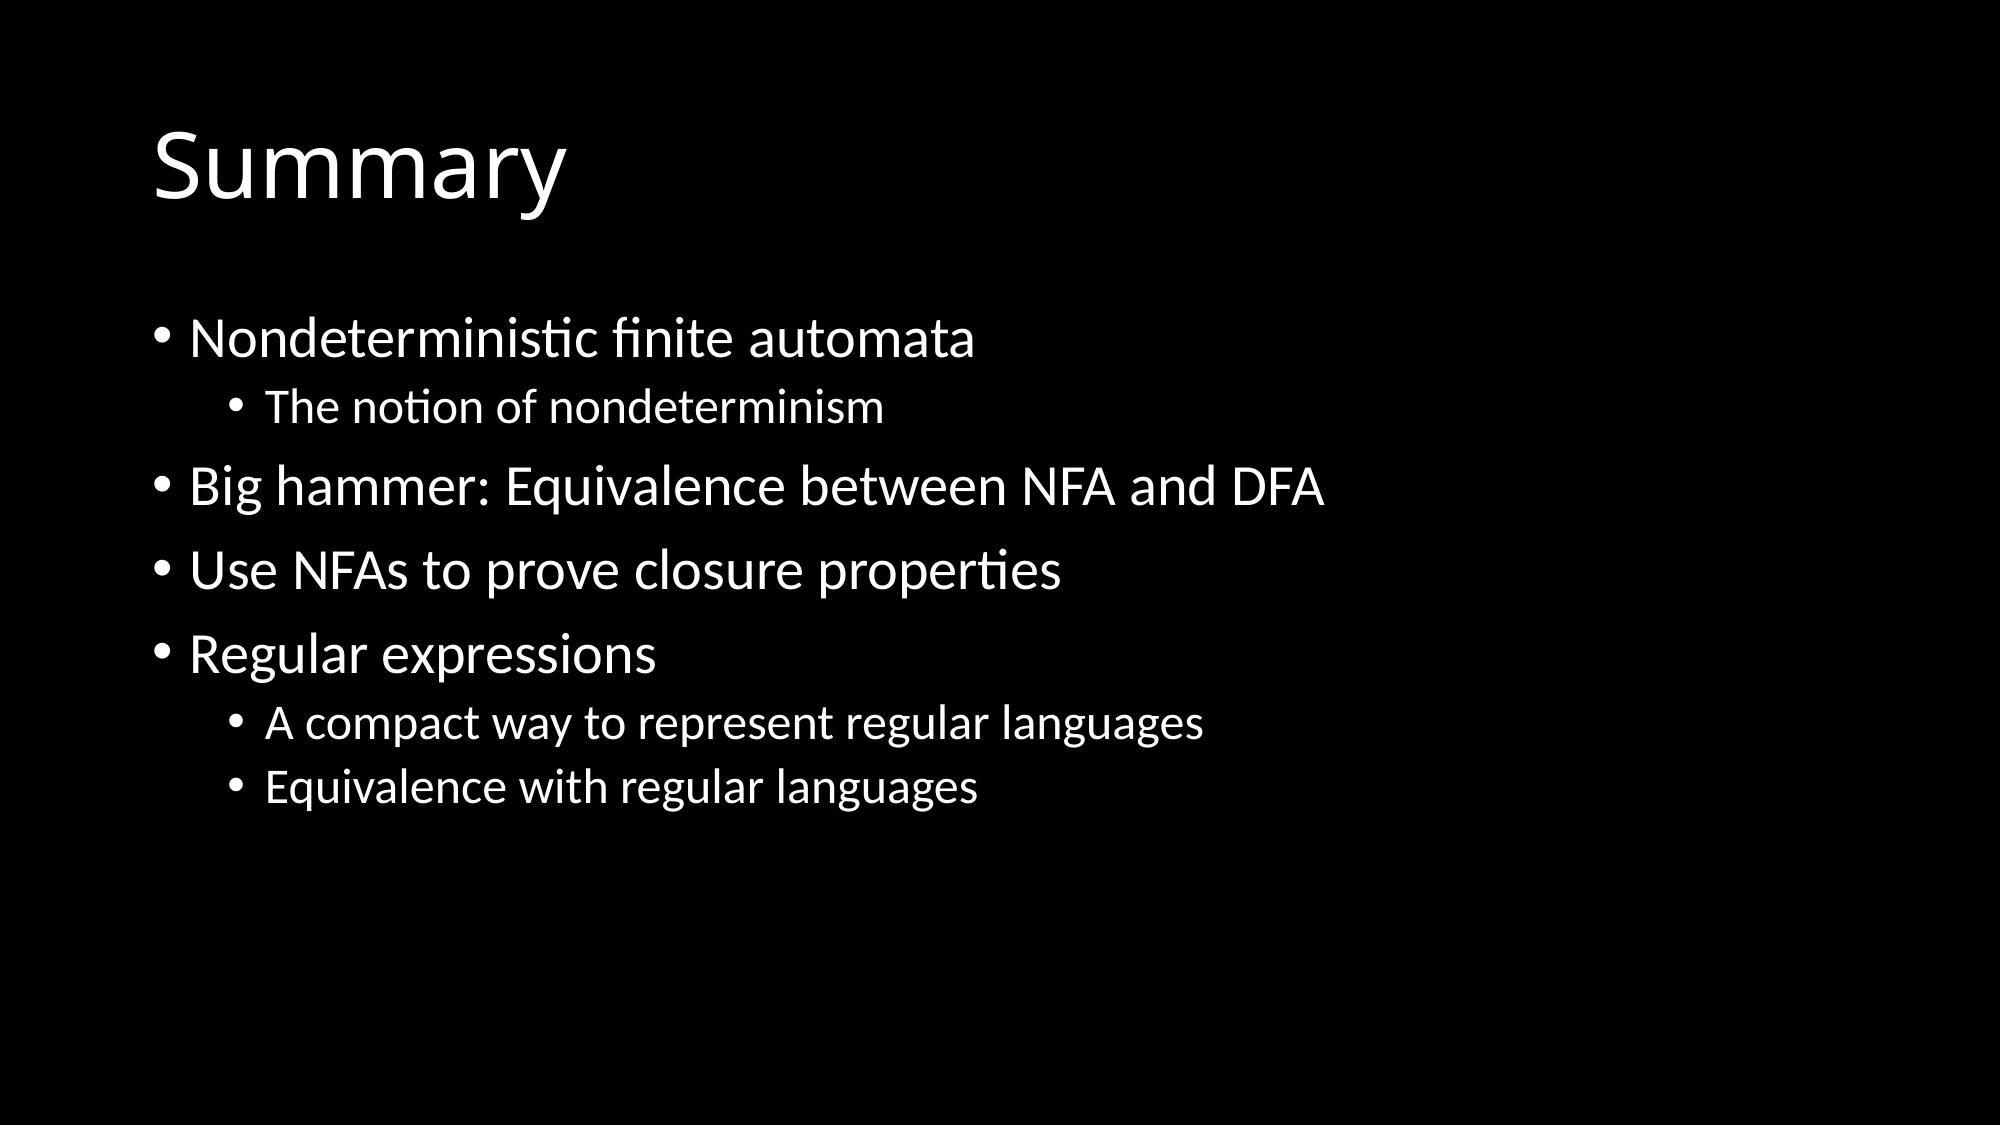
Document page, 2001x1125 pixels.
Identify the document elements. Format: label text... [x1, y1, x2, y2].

list Nondeterministic finite automata The notion of nondeterminism Big hammer: Equivalence between NFA and DFA Use NFAs to prove closure properties Regular expressions A compact way to represent regular languages Equivalence with regular languages [137, 299, 1863, 1014]
title Summary [137, 59, 1863, 278]
